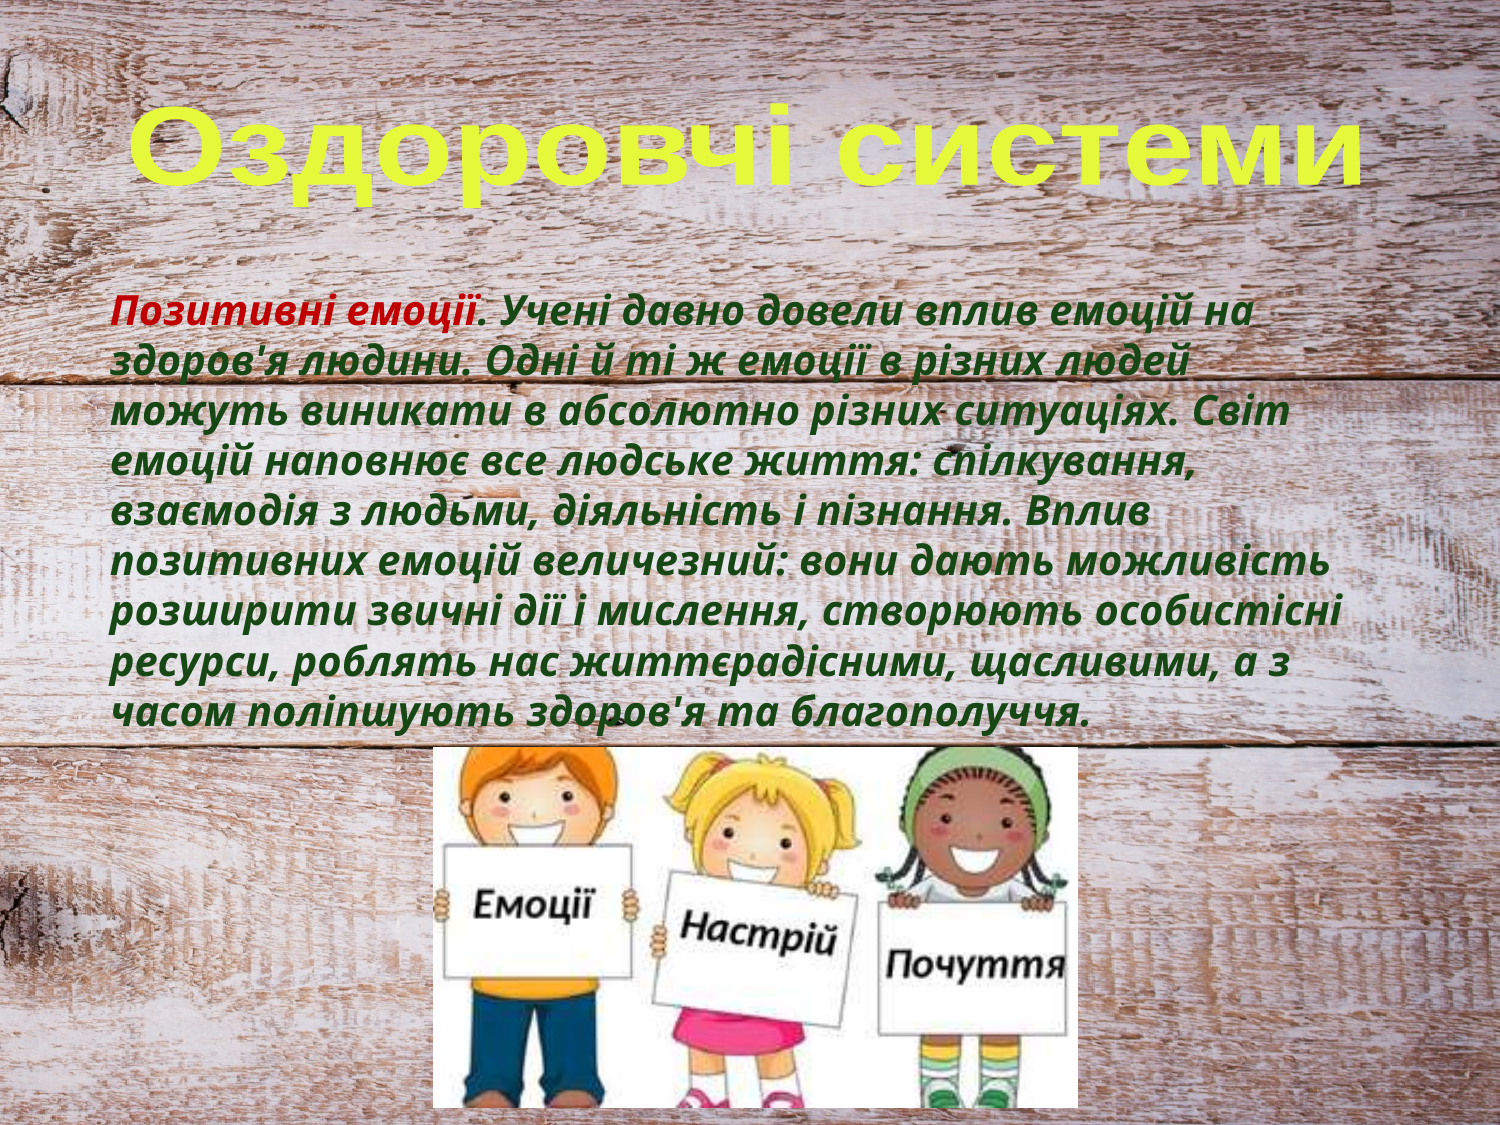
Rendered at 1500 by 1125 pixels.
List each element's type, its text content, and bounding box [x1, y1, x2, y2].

picture [0, 0, 1500, 1125]
text_box Позитивні емоції. Учені давно довели вплив емоцій на здоров'я людини. Одні й ті ж емоції в різних людей можуть виникати в абсолютно різних ситуаціях. Світ емоцій наповнює все людське життя: спілкування, взаємодія з людьми, діяльність і пізнання. Вплив позитивних емоцій величезний: вони дають можливість розширити звичні дії і мислення, створюють особистісні ресурси, роблять нас життєрадісними, щасливими, а з часом поліпшують здоров'я та благополуччя. [95, 276, 1361, 742]
